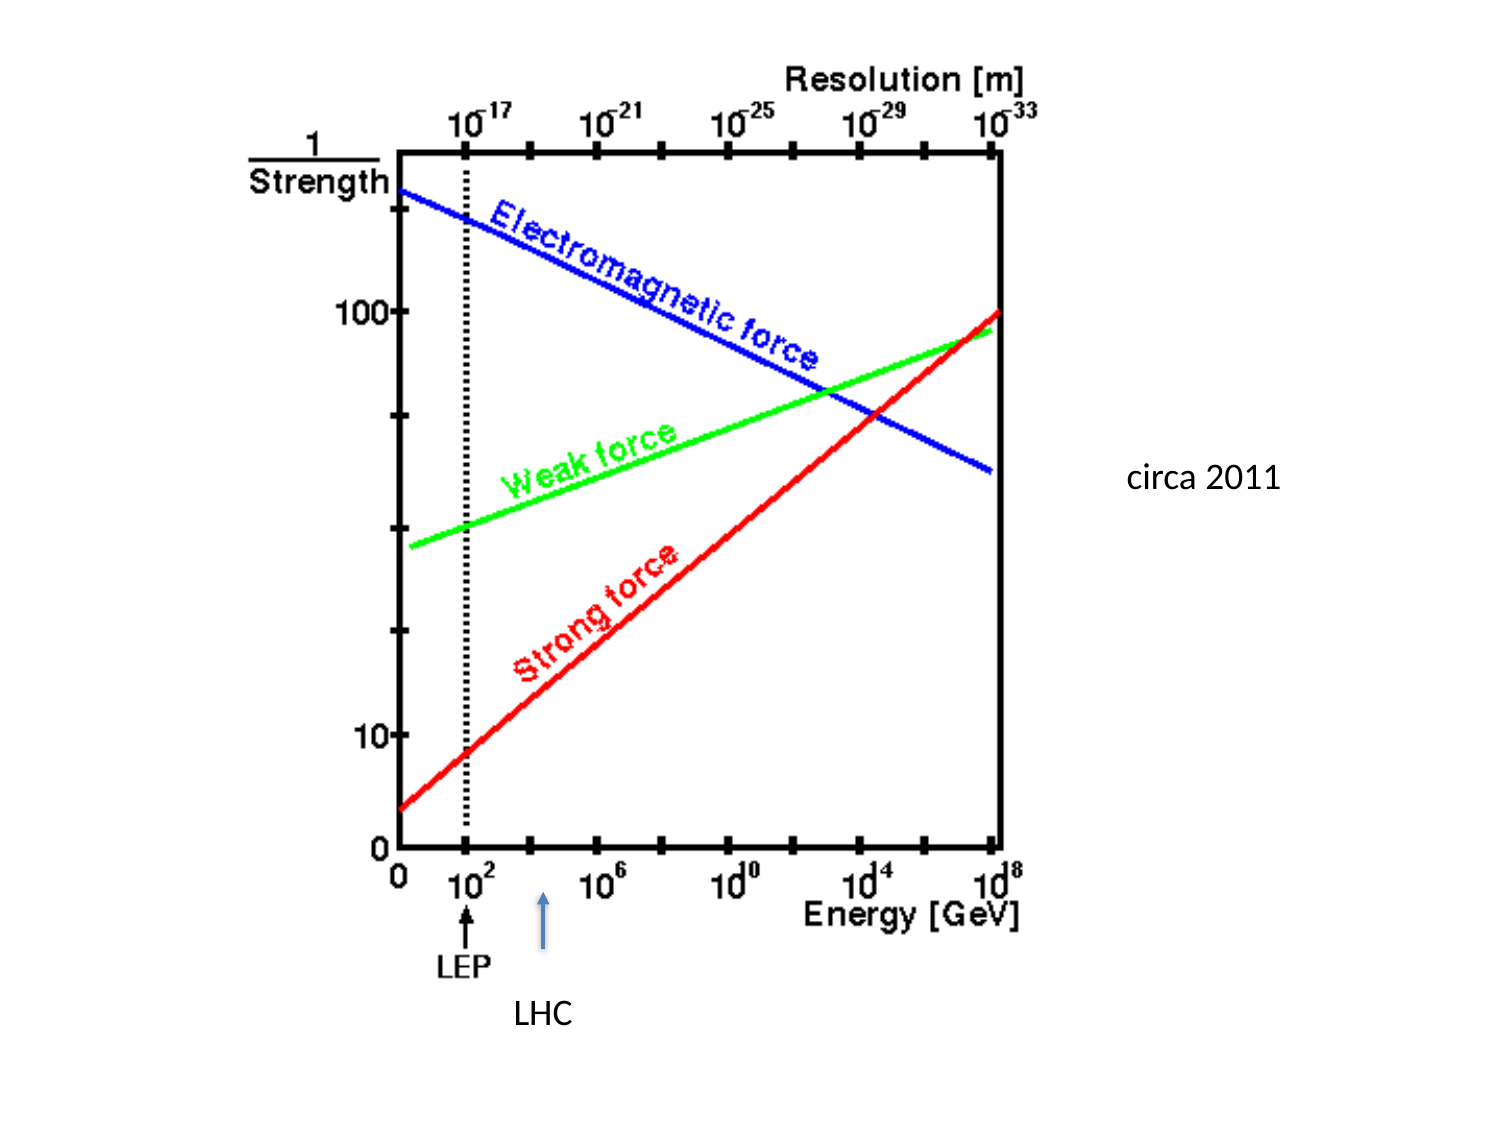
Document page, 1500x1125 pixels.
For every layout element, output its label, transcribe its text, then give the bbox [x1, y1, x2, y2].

text_box circa 2011 [1111, 444, 1297, 505]
picture [201, 52, 1050, 991]
text_box LHC [498, 998, 588, 1041]
